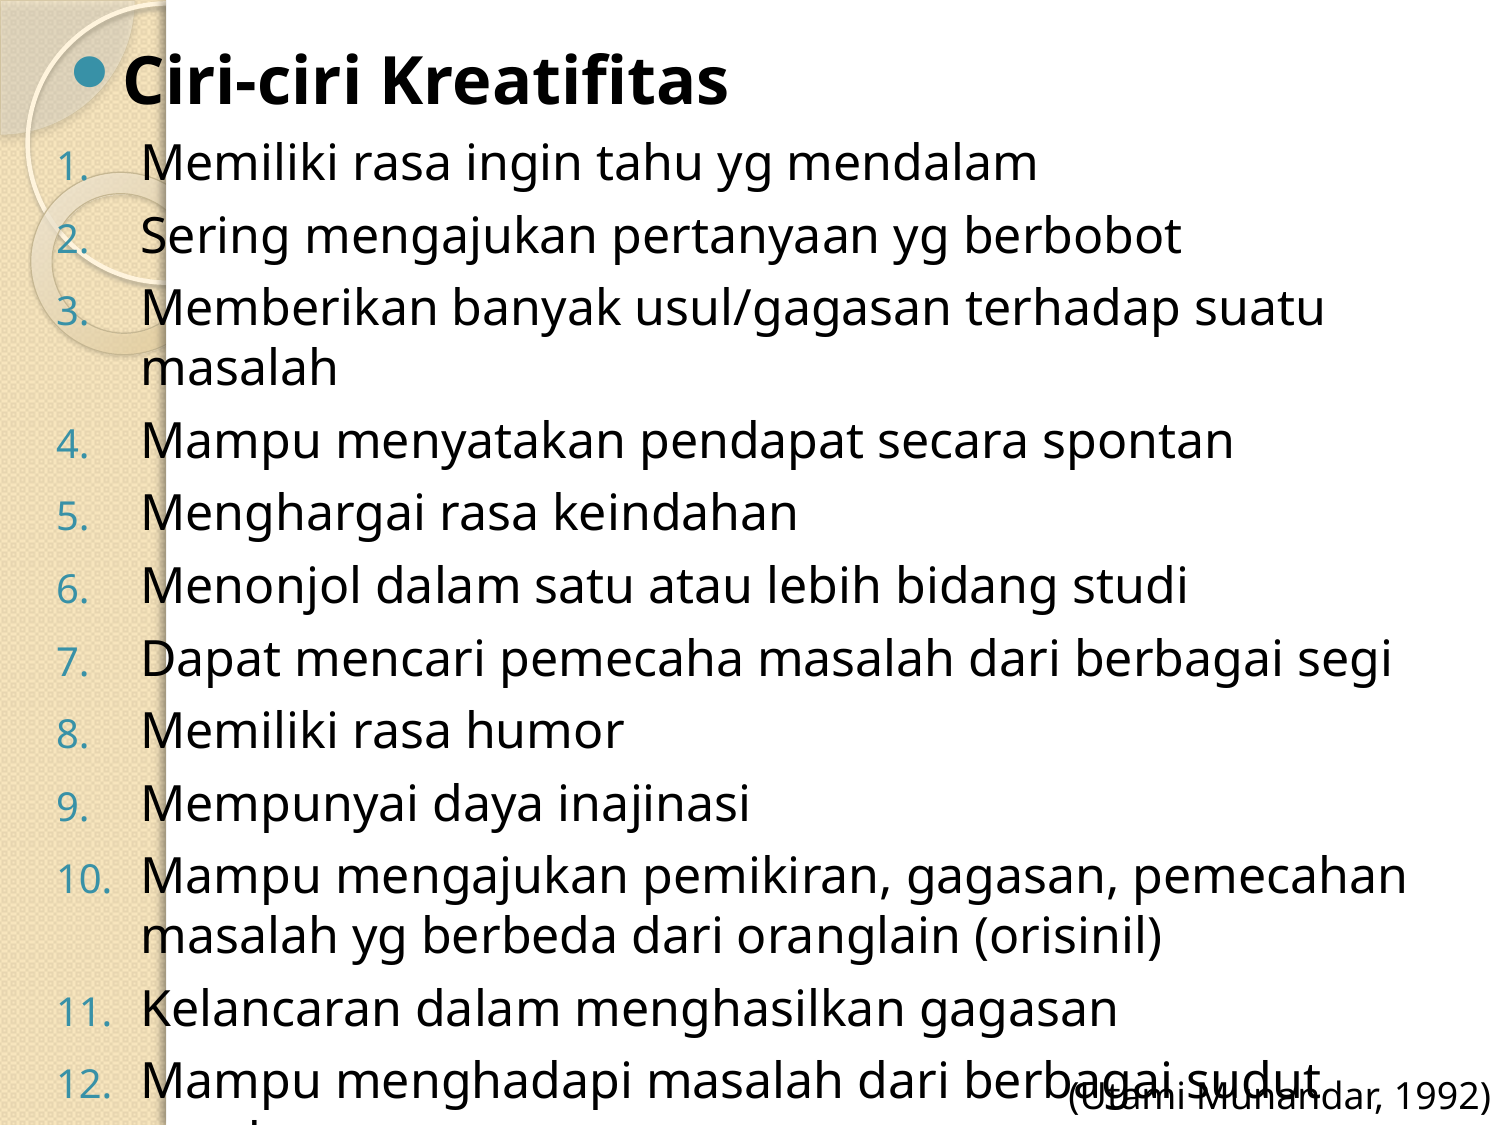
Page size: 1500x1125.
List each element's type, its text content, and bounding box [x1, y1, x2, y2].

text_box (Utami Munandar, 1992) [1053, 1064, 1500, 1125]
list Ciri-ciri Kreatifitas Memiliki rasa ingin tahu yg mendalam Sering mengajukan pertanyaan yg berbobot Memberikan banyak usul/gagasan terhadap suatu masalah Mampu menyatakan pendapat secara spontan Menghargai rasa keindahan Menonjol dalam satu atau lebih bidang studi Dapat mencari pemecaha masalah dari berbagai segi Memiliki rasa humor Mempunyai daya inajinasi Mampu mengajukan pemikiran, gagasan, pemecahan masalah yg berbeda dari oranglain (orisinil) Kelancaran dalam menghasilkan gagasan Mampu menghadapi masalah dari berbagai sudut pandang [41, 30, 1471, 958]
